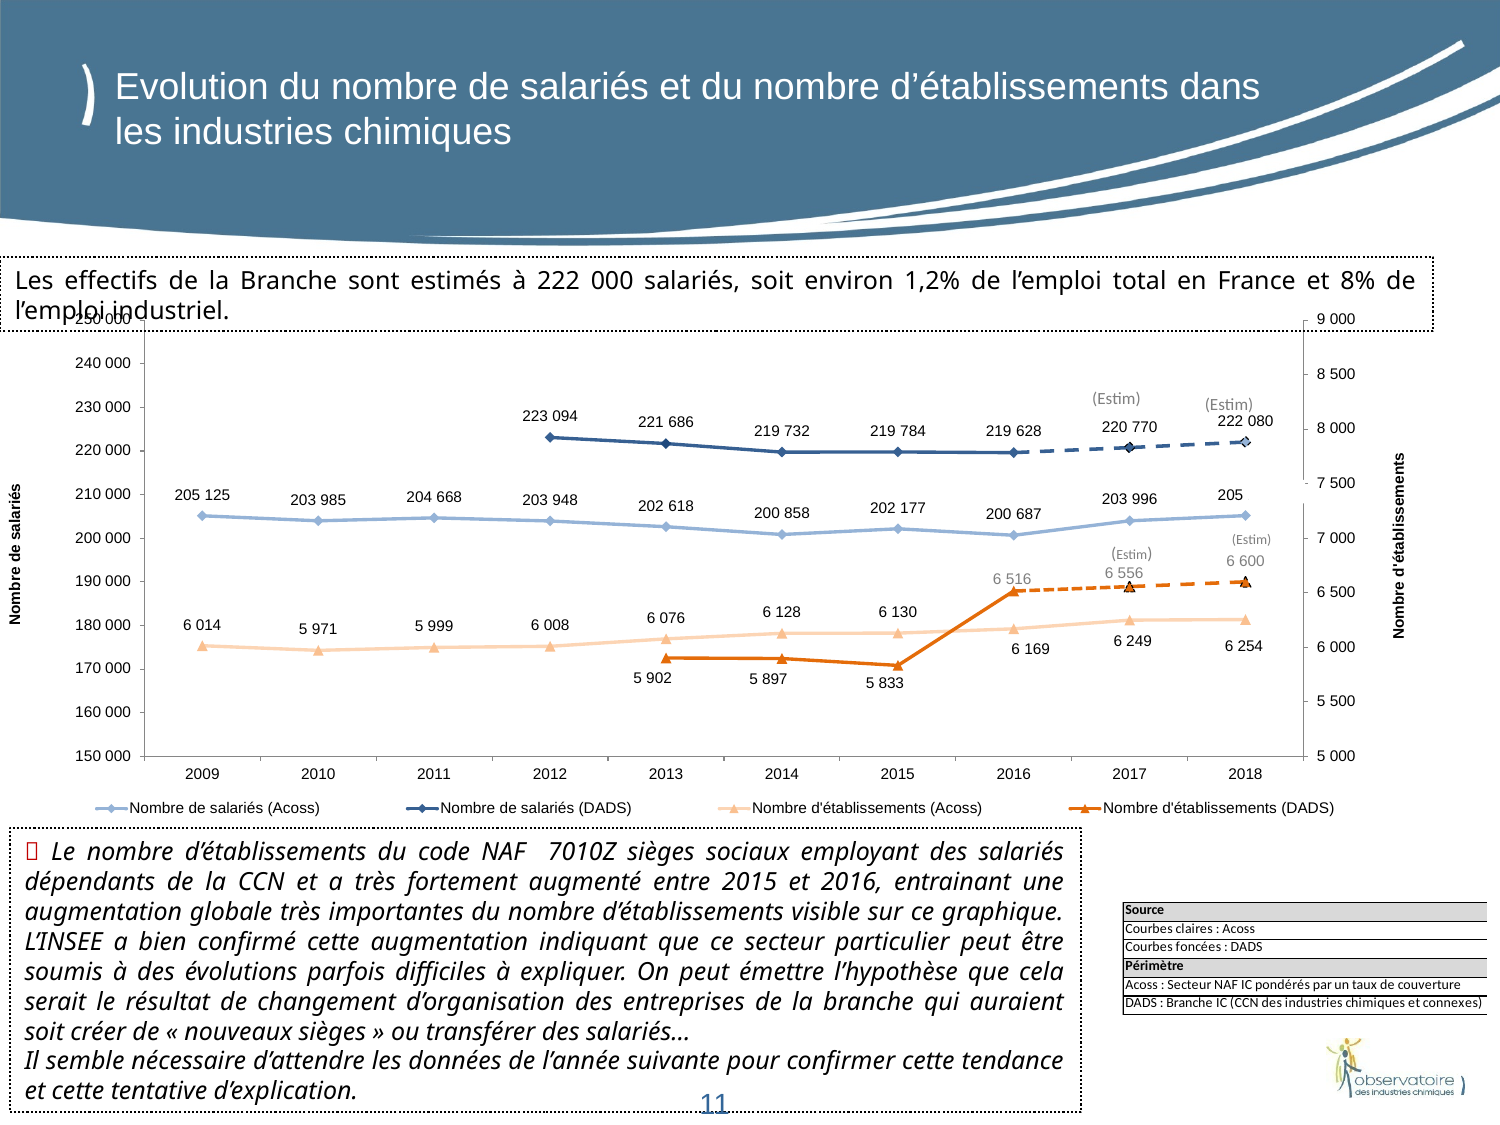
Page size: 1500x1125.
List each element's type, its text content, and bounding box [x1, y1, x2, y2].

picture [0, 0, 1500, 829]
text_box  Le nombre d’établissements du code NAF 7010Z sièges sociaux employant des salariés dépendants de la CCN et a très fortement augmenté entre 2015 et 2016, entrainant une augmentation globale très importantes du nombre d’établissements visible sur ce graphique. L’INSEE a bien confirmé cette augmentation indiquant que ce secteur particulier peut être soumis à des évolutions parfois difficiles à expliquer. On peut émettre l’hypothèse que cela serait le résultat de changement d’organisation des entreprises de la branche qui auraient soit créer de « nouveaux sièges » ou transférer des salariés… Il semble nécessaire d’attendre les données de l’année suivante pour confirmer cette tendance et cette tentative d’explication. [8, 836, 1083, 1114]
picture [1456, 1073, 1468, 1097]
footer 11 [655, 1077, 774, 1125]
text_box Les effectifs de la Branche sont estimés à 222 000 salariés, soit environ 1,2% de l’emploi total en France et 8% de l’emploi industriel. [0, 255, 1435, 334]
text_box Evolution du nombre de salariés et du nombre d’établissements dans les industries chimiques [100, 54, 1306, 160]
picture [1122, 901, 1488, 1016]
picture [1326, 1038, 1454, 1098]
